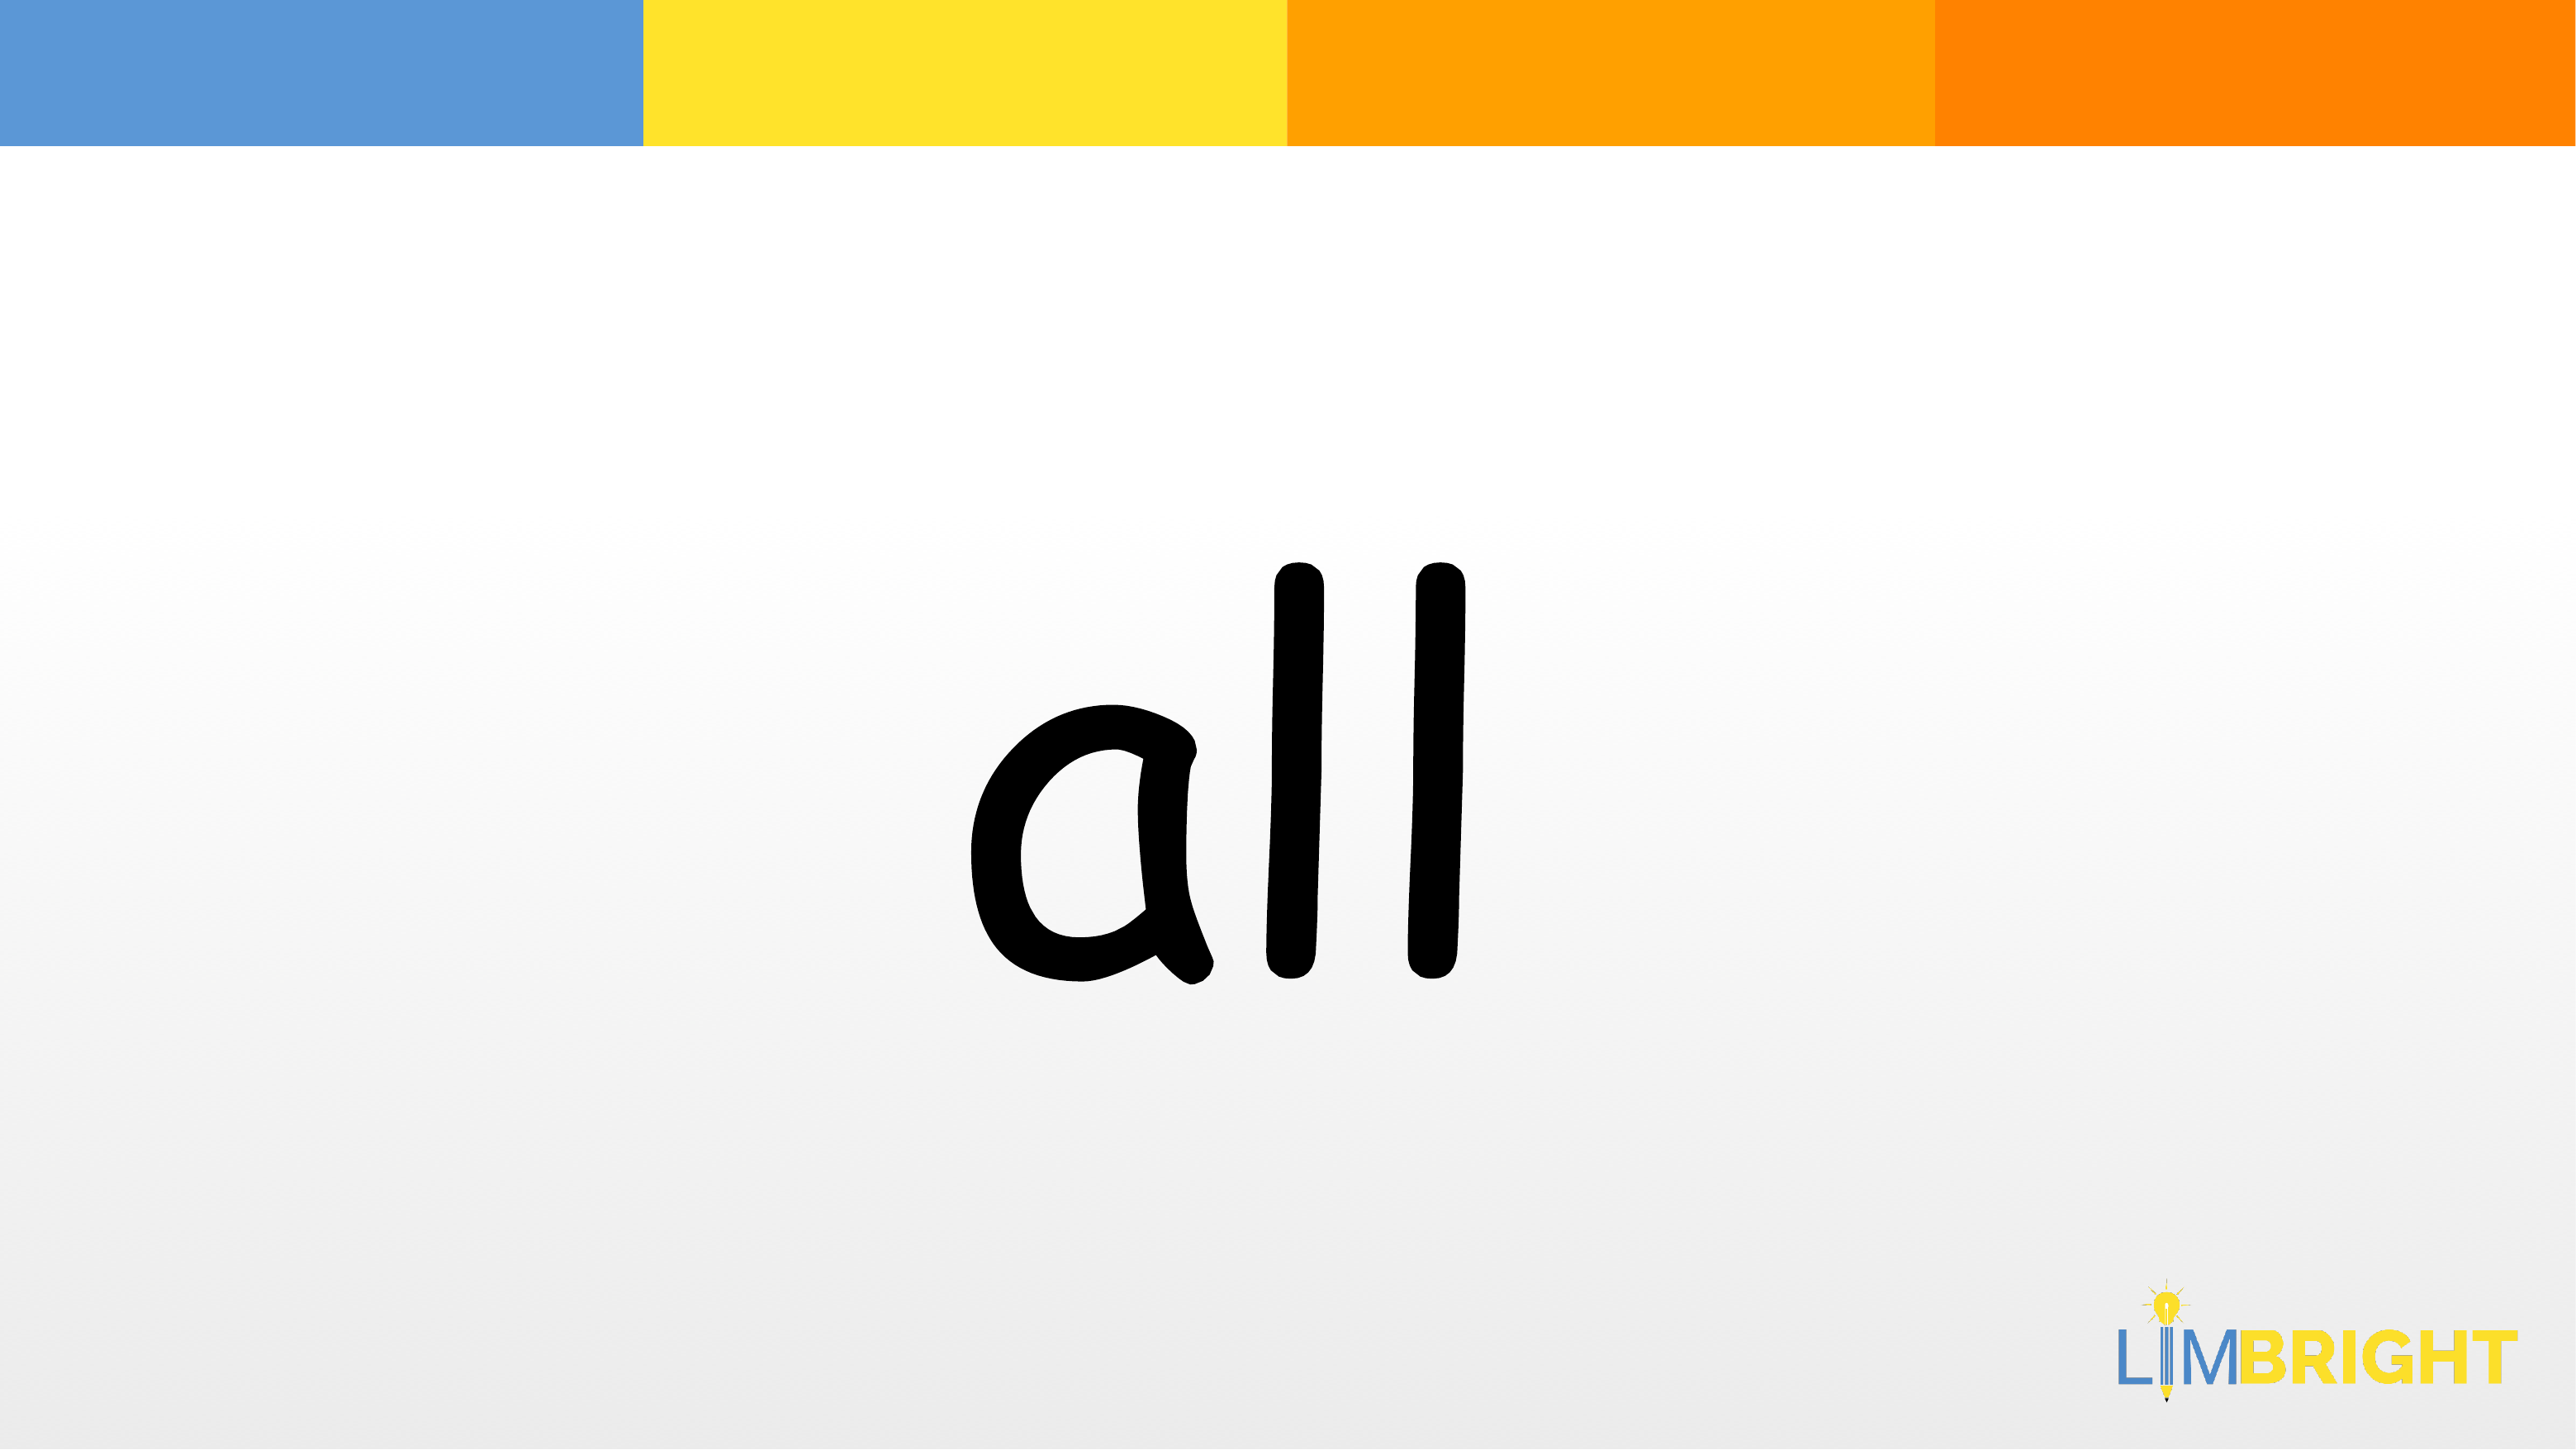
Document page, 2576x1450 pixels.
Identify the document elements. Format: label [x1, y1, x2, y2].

text_box [0, 516, 2576, 1449]
